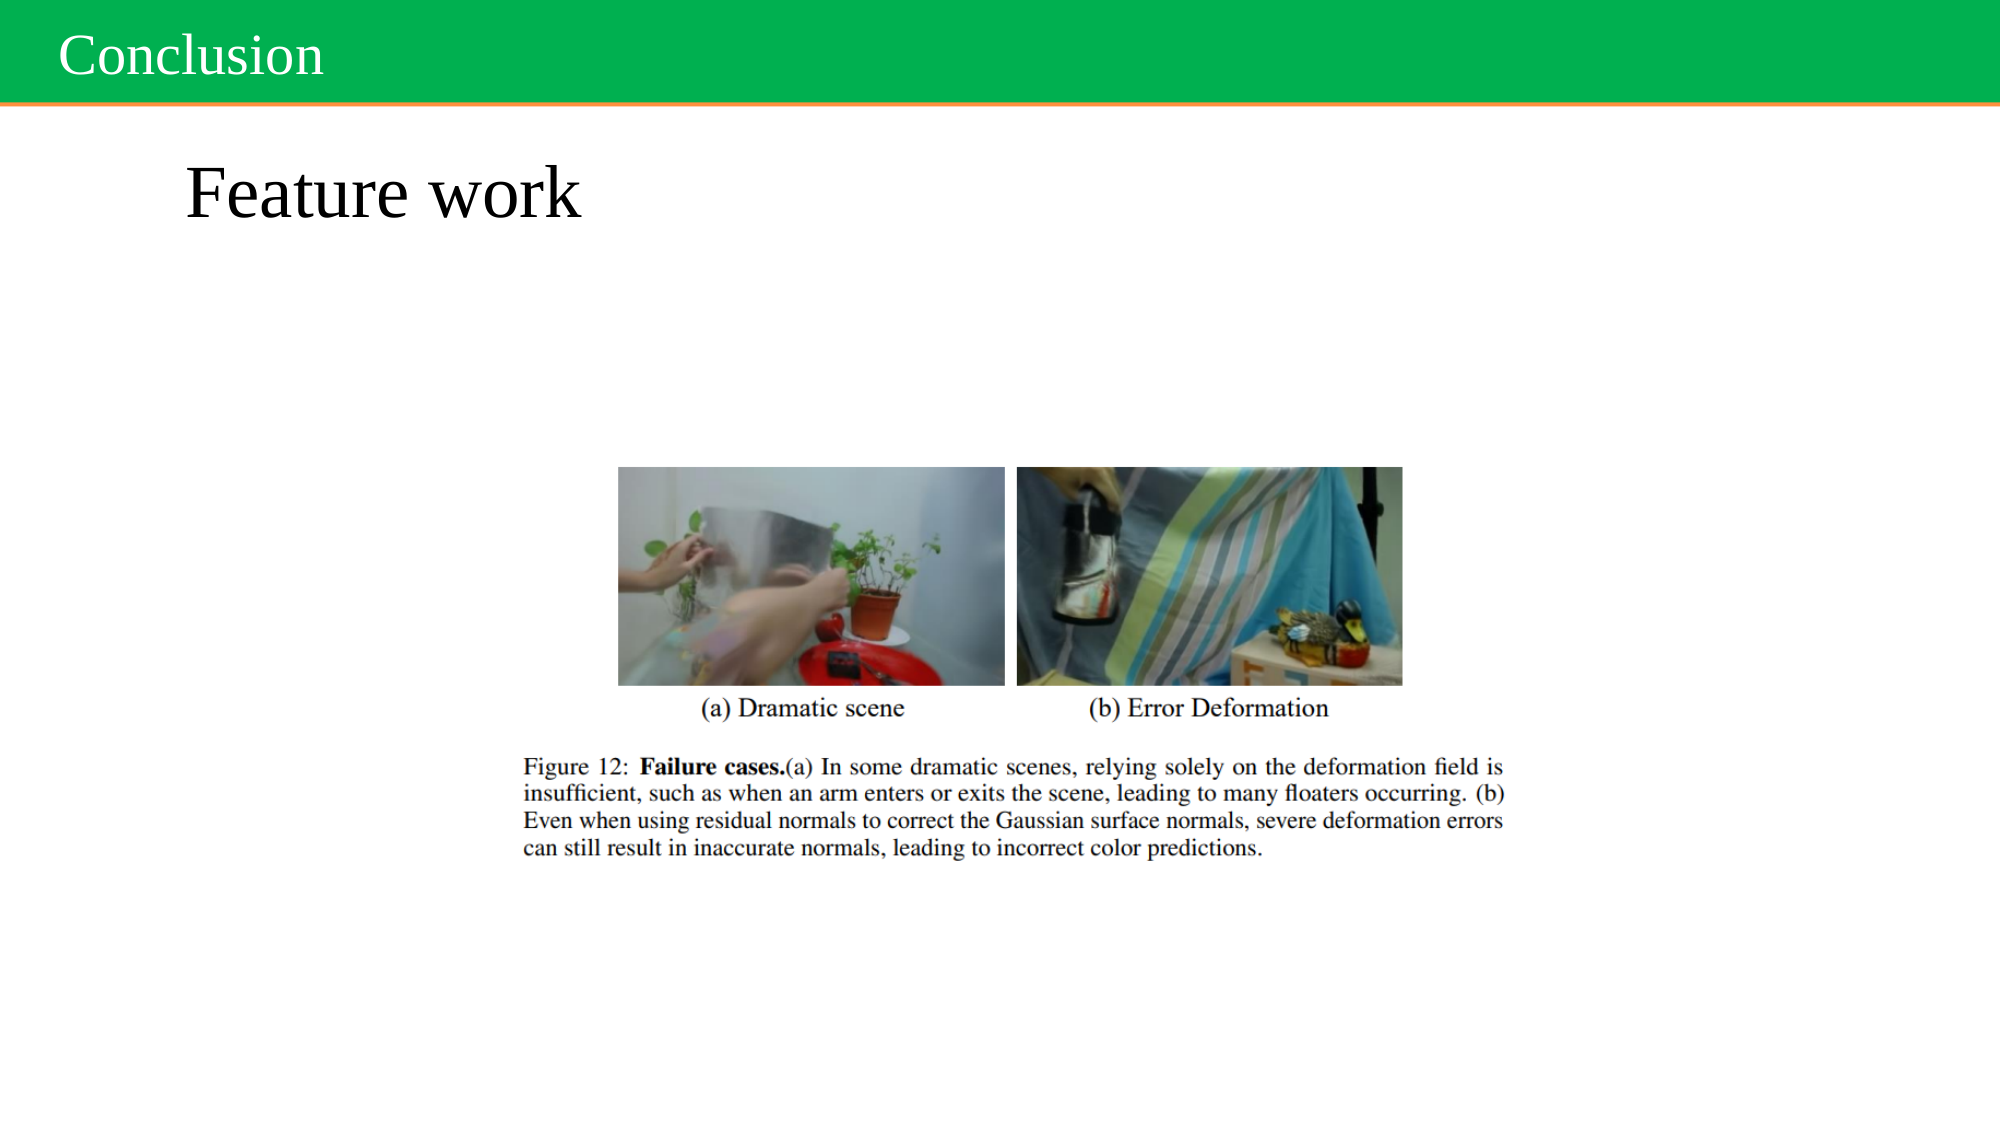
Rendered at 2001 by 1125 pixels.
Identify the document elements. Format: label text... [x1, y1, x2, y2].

text_box Feature work [170, 135, 598, 240]
text_box Conclusion [0, 0, 2000, 103]
picture [462, 420, 1538, 897]
